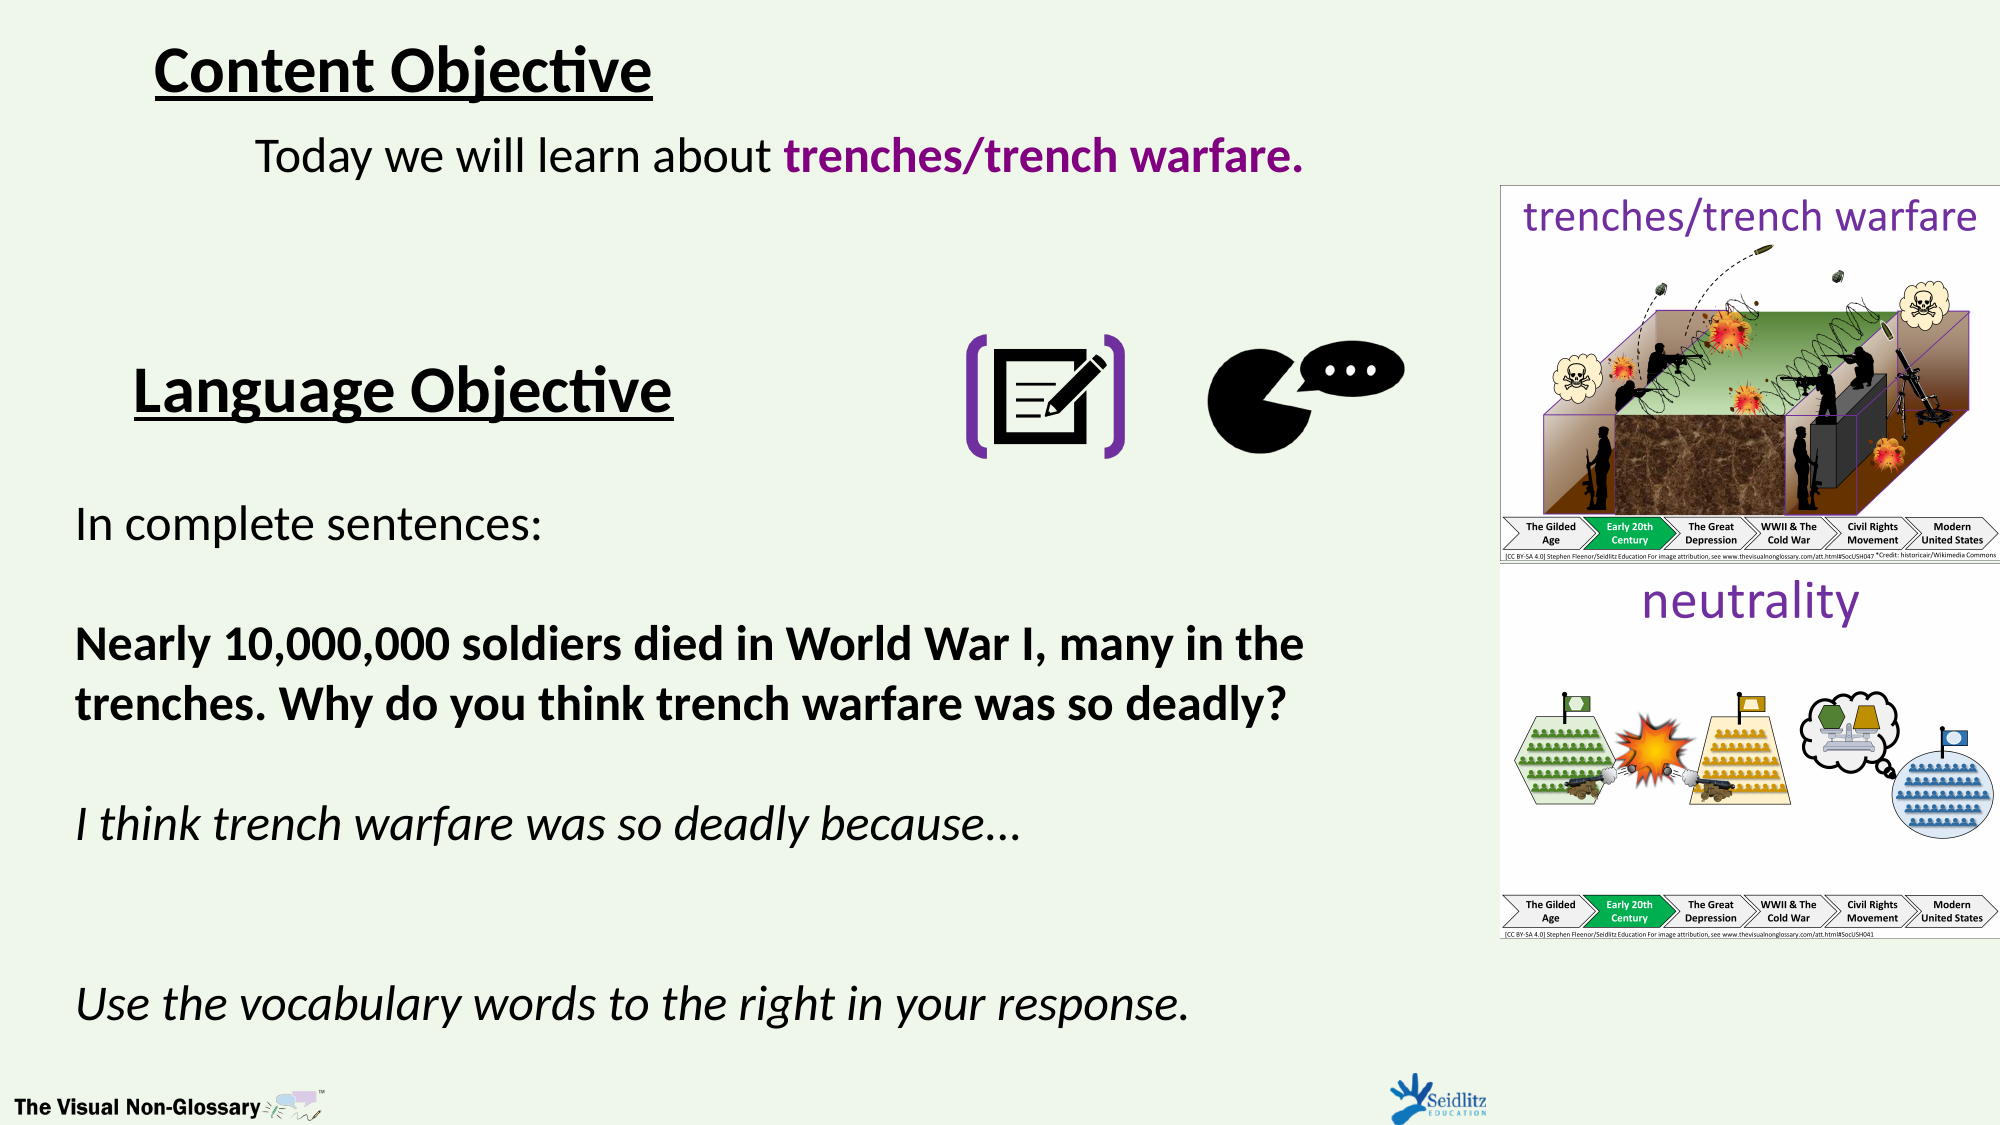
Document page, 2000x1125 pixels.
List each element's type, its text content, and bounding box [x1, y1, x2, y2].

picture [1499, 563, 2000, 940]
picture [0, 1084, 328, 1125]
text_box In complete sentences: Nearly 10,000,000 soldiers died in World War I, many in the trenches. Why do you think trench warfare was so deadly? I think trench warfare was so deadly because... Use the vocabulary words to the right in your response. [59, 437, 1500, 1038]
picture [1207, 340, 1405, 454]
text_box Today we will learn about trenches/trench warfare. [240, 115, 1320, 191]
picture [965, 334, 1126, 460]
picture [1499, 185, 2000, 562]
text_box Language Objective [119, 338, 689, 434]
text_box Content Objective [139, 17, 669, 113]
picture [1390, 1073, 1486, 1125]
